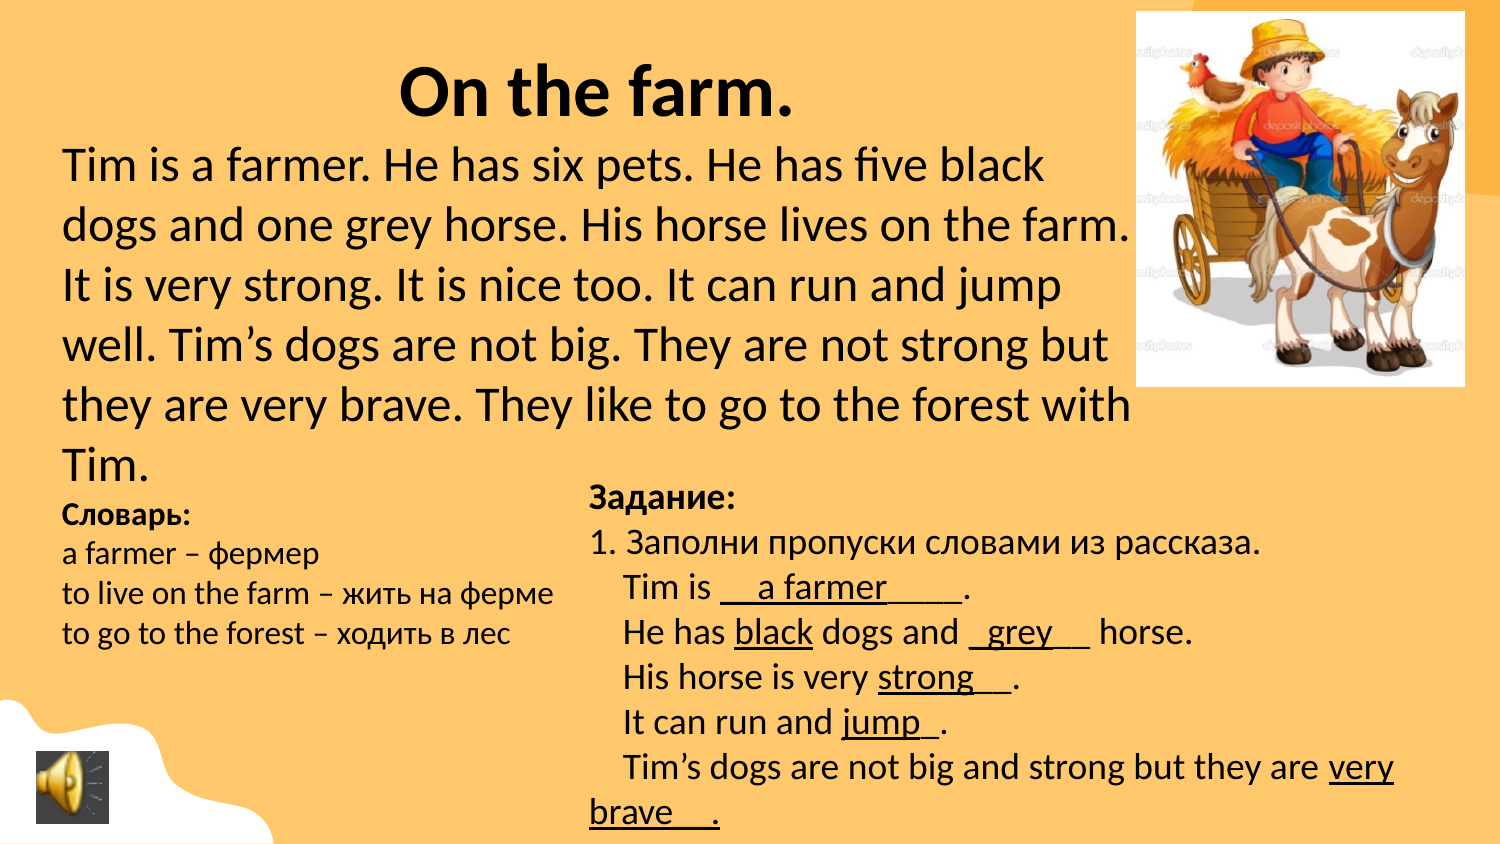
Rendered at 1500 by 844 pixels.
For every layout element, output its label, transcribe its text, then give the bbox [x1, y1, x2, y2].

text_box On the farm. Tim is a farmer. He has six pets. He has five black dogs and one grey horse. His horse lives on the farm. It is very strong. It is nice too. It can run and jump well. Tim’s dogs are not big. They are not strong but they are very brave. They like to go to the forest with Tim. Словарь: a farmer – фермер to live on the farm – жить на ферме to go to the forest – ходить в лес [46, 34, 1149, 659]
text_box Задание: 1. Заполни пропуски словами из рассказа. Tim is __a farmer____. He has black dogs and _grey__ horse. His horse is very strong__. It can run and jump_. Tim’s dogs are not big and strong but they are very brave__. [574, 465, 1477, 840]
picture [34, 749, 111, 826]
picture [1136, 11, 1465, 387]
